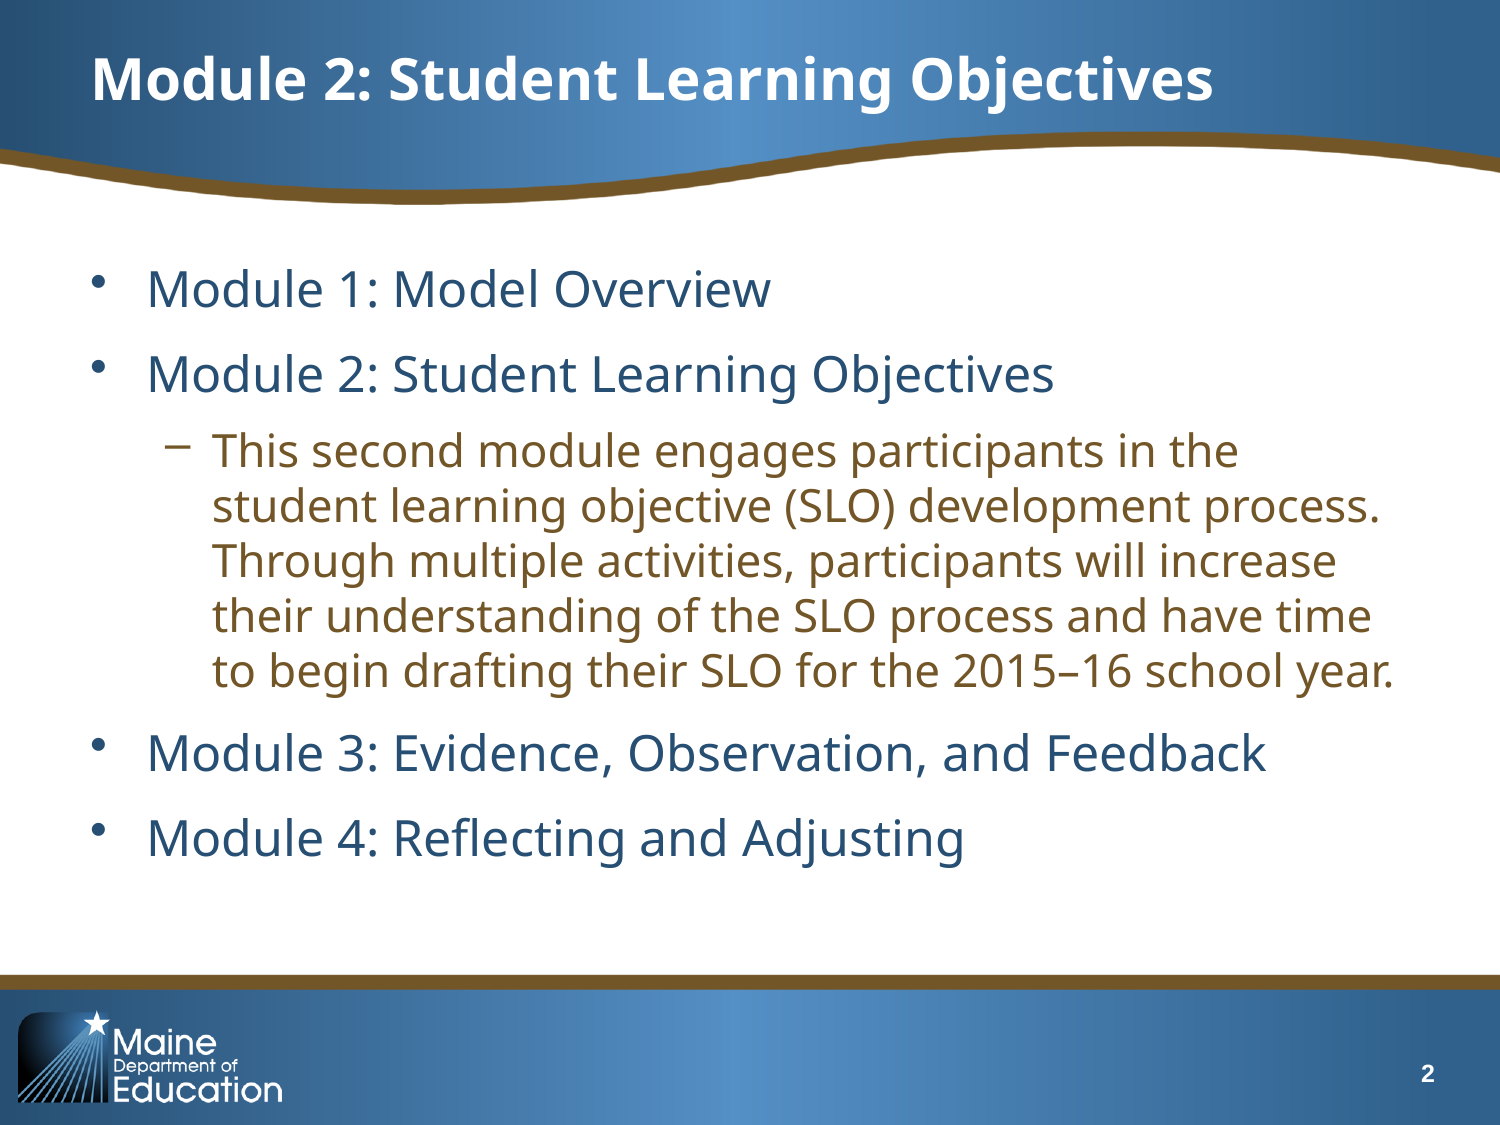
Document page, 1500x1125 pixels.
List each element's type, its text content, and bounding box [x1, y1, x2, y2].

list Module 1: Model Overview Module 2: Student Learning Objectives This second module engages participants in the student learning objective (SLO) development process. Through multiple activities, participants will increase their understanding of the SLO process and have time to begin drafting their SLO for the 2015–16 school year. Module 3: Evidence, Observation, and Feedback Module 4: Reflecting and Adjusting [75, 249, 1425, 963]
picture [0, 0, 1500, 1125]
slide_number 2 [1250, 1050, 1450, 1088]
title Module 2: Student Learning Objectives [75, 24, 1425, 121]
